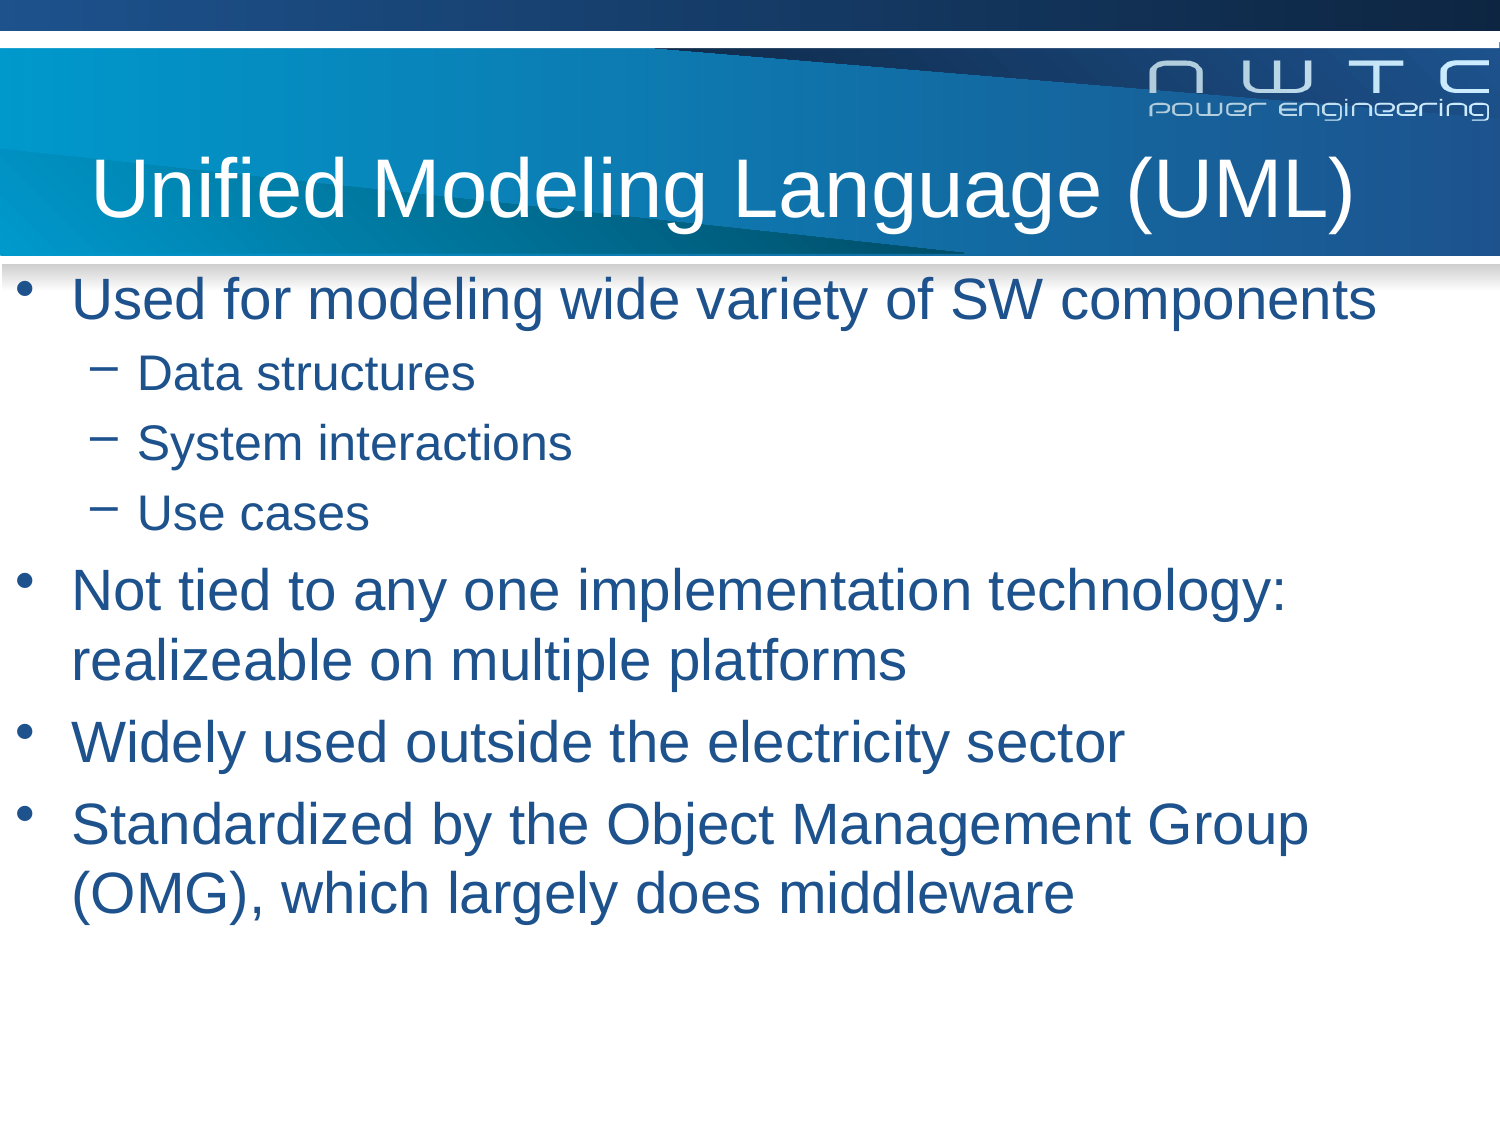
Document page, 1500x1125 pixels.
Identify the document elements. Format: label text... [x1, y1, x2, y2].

title Unified Modeling Language (UML) [75, 112, 1438, 253]
list Used for modeling wide variety of SW components Data structures System interactions Use cases Not tied to any one implementation technology: realizeable on multiple platforms Widely used outside the electricity sector Standardized by the Object Management Group (OMG), which largely does middleware [0, 253, 1500, 936]
picture [1149, 60, 1489, 121]
